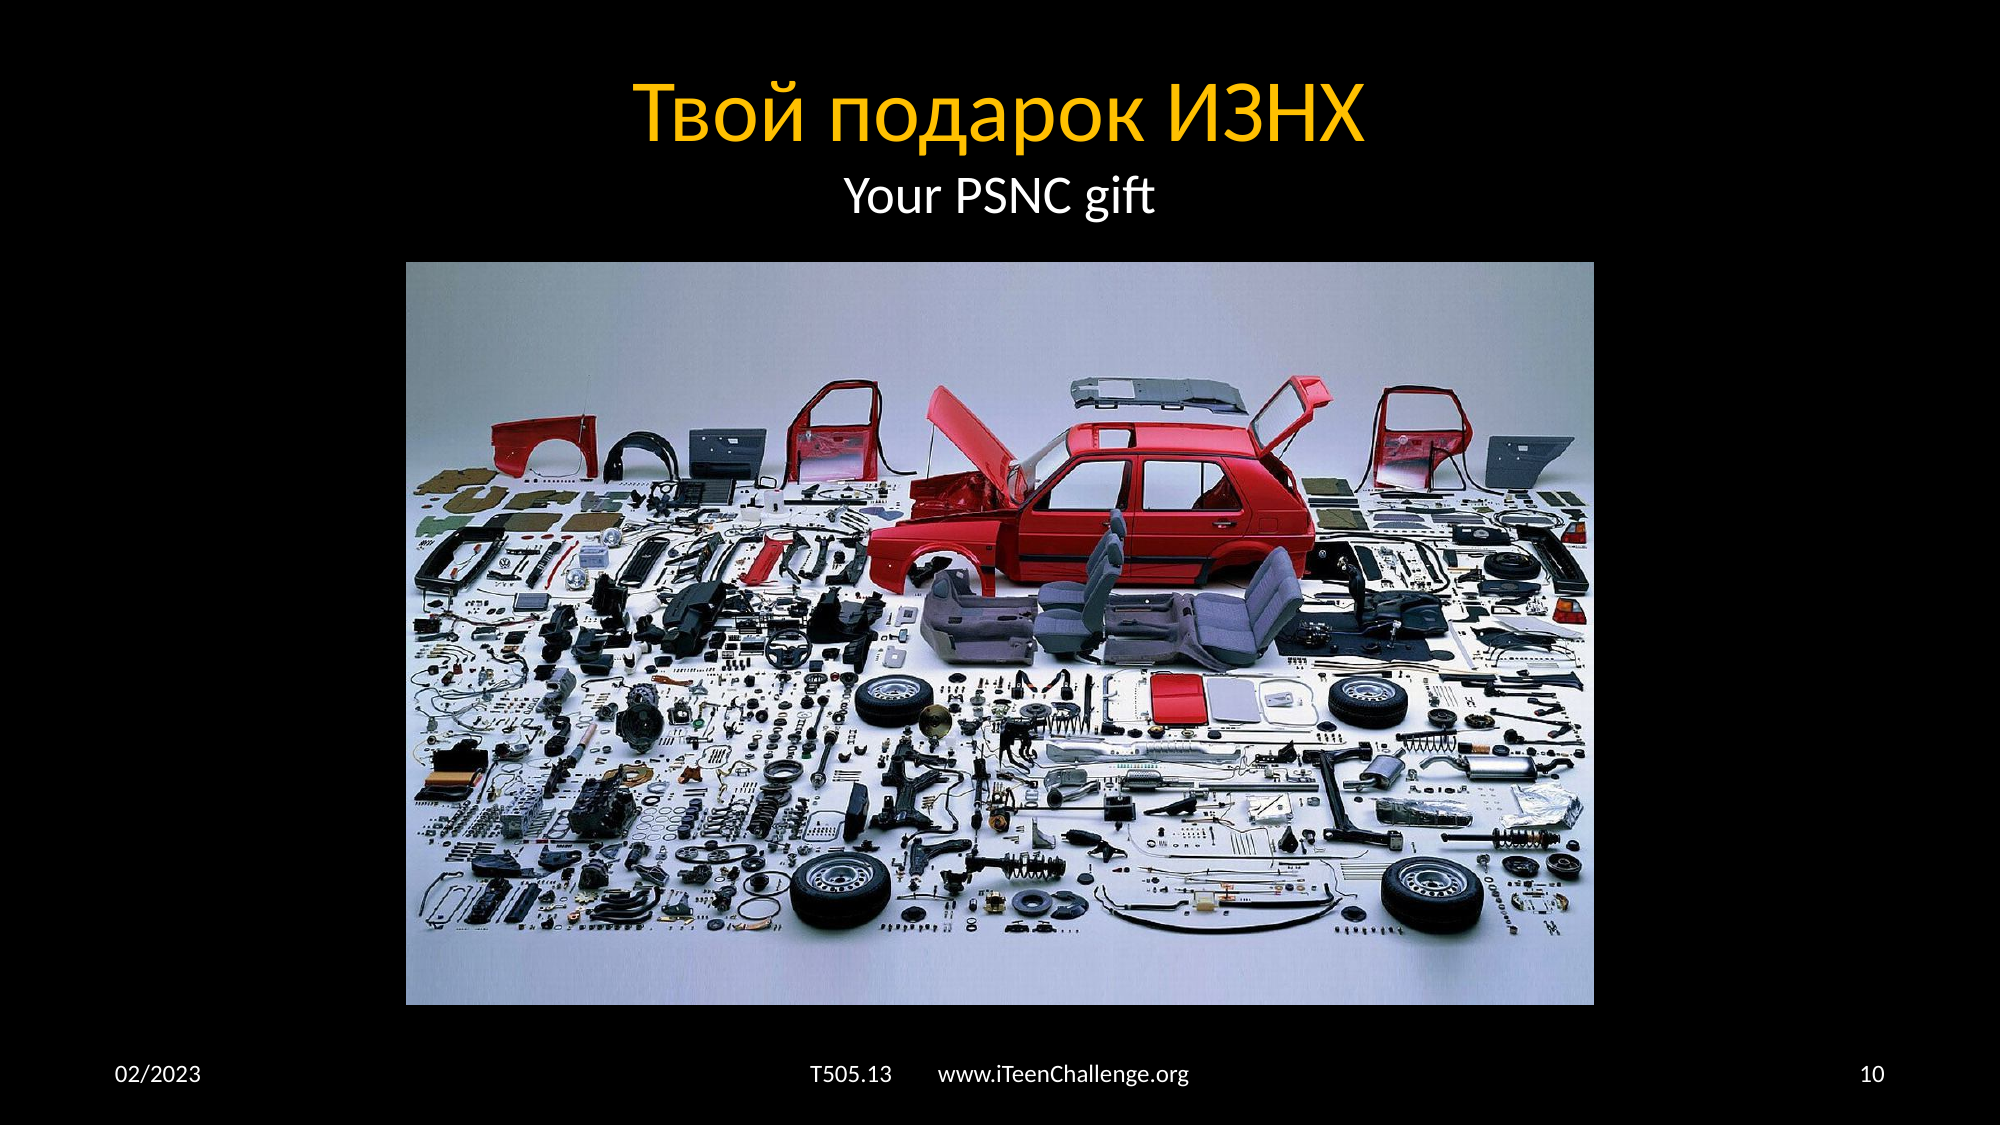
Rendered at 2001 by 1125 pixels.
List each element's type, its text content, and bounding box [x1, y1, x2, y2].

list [405, 262, 1595, 1006]
title Твой подарок ИЗНХ Your PSNC gift [99, 45, 1900, 233]
slide_number 02/2023 [99, 1042, 567, 1103]
footer T505.13 www.iTeenChallenge.org [683, 1042, 1317, 1103]
slide_number 10 [1433, 1042, 1900, 1103]
